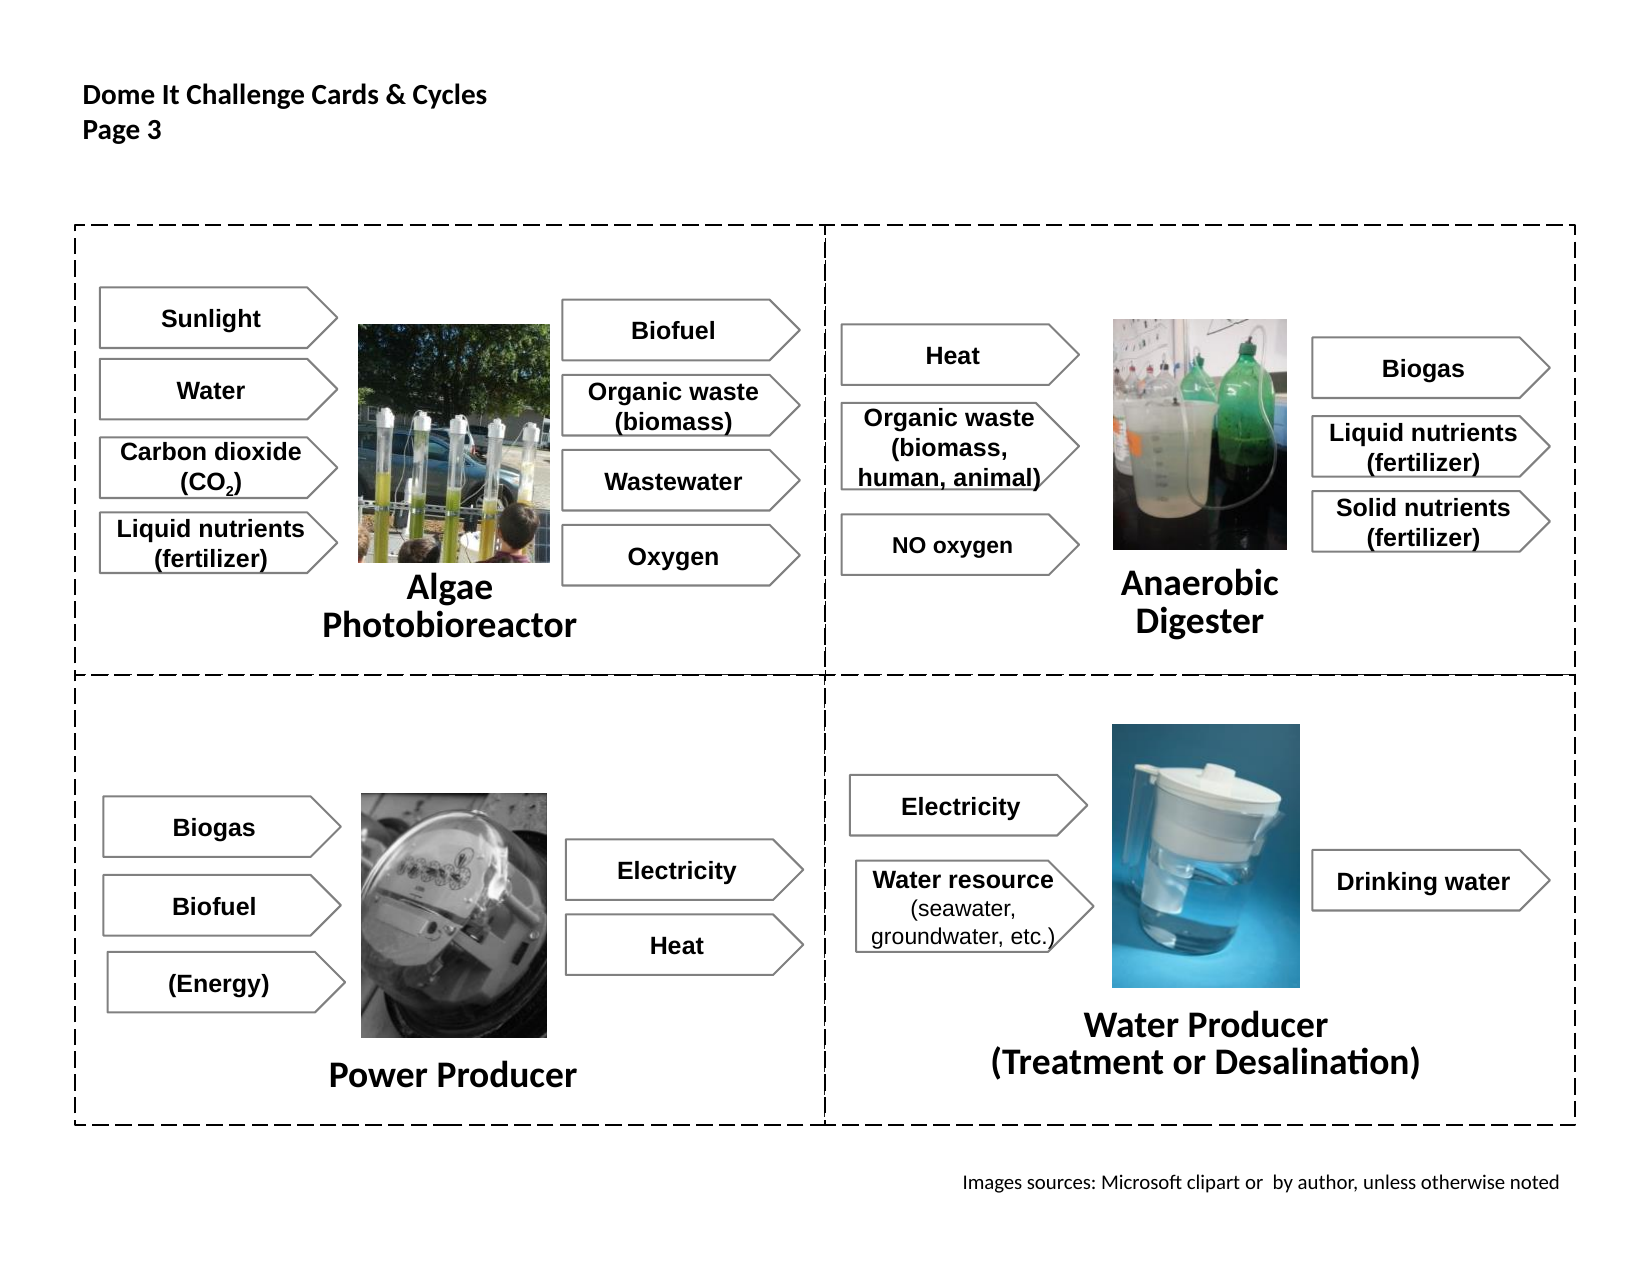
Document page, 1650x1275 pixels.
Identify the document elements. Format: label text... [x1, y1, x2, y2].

text_box Dome It Challenge Cards & Cycles Page 3 [68, 67, 668, 153]
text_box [74, 224, 826, 674]
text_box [826, 224, 1576, 674]
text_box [74, 674, 823, 1126]
text_box Images sources: Microsoft clipart or by author, unless otherwise noted [764, 1161, 1575, 1201]
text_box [824, 674, 1576, 1126]
